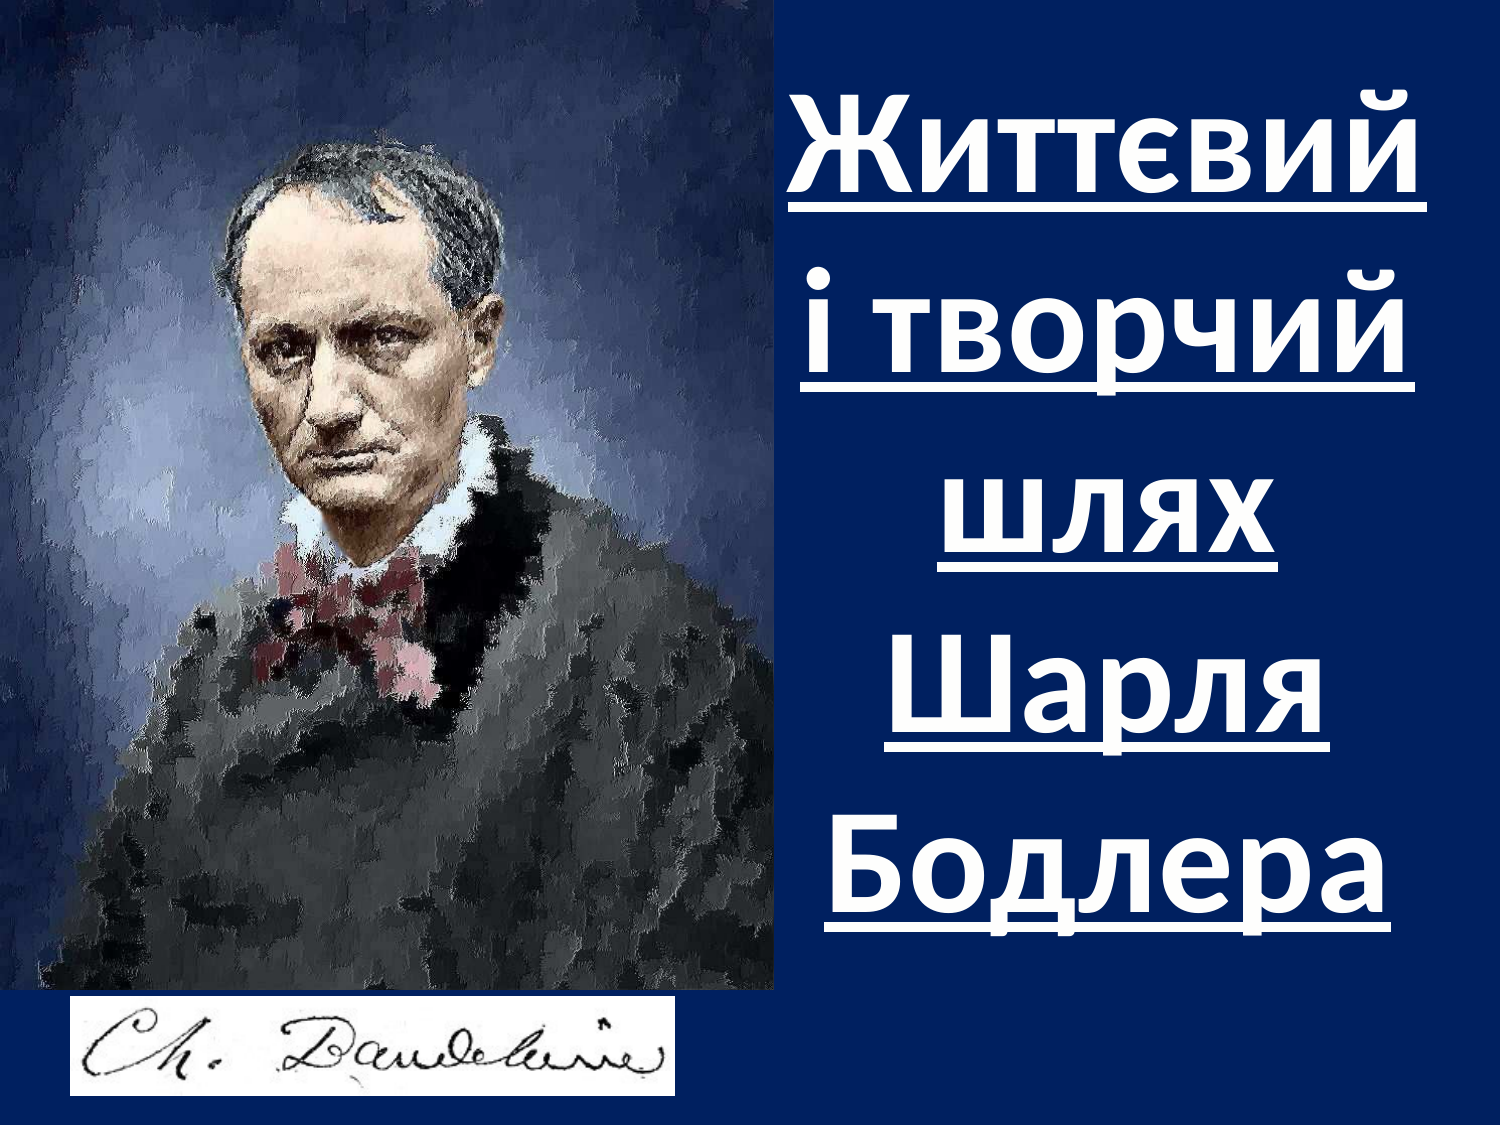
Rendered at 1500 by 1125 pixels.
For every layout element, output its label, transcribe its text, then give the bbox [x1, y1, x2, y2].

picture [70, 995, 676, 1097]
text_box Життєвий і творчий шлях Шарля Бодлера [777, 35, 1465, 950]
picture [0, 0, 774, 990]
